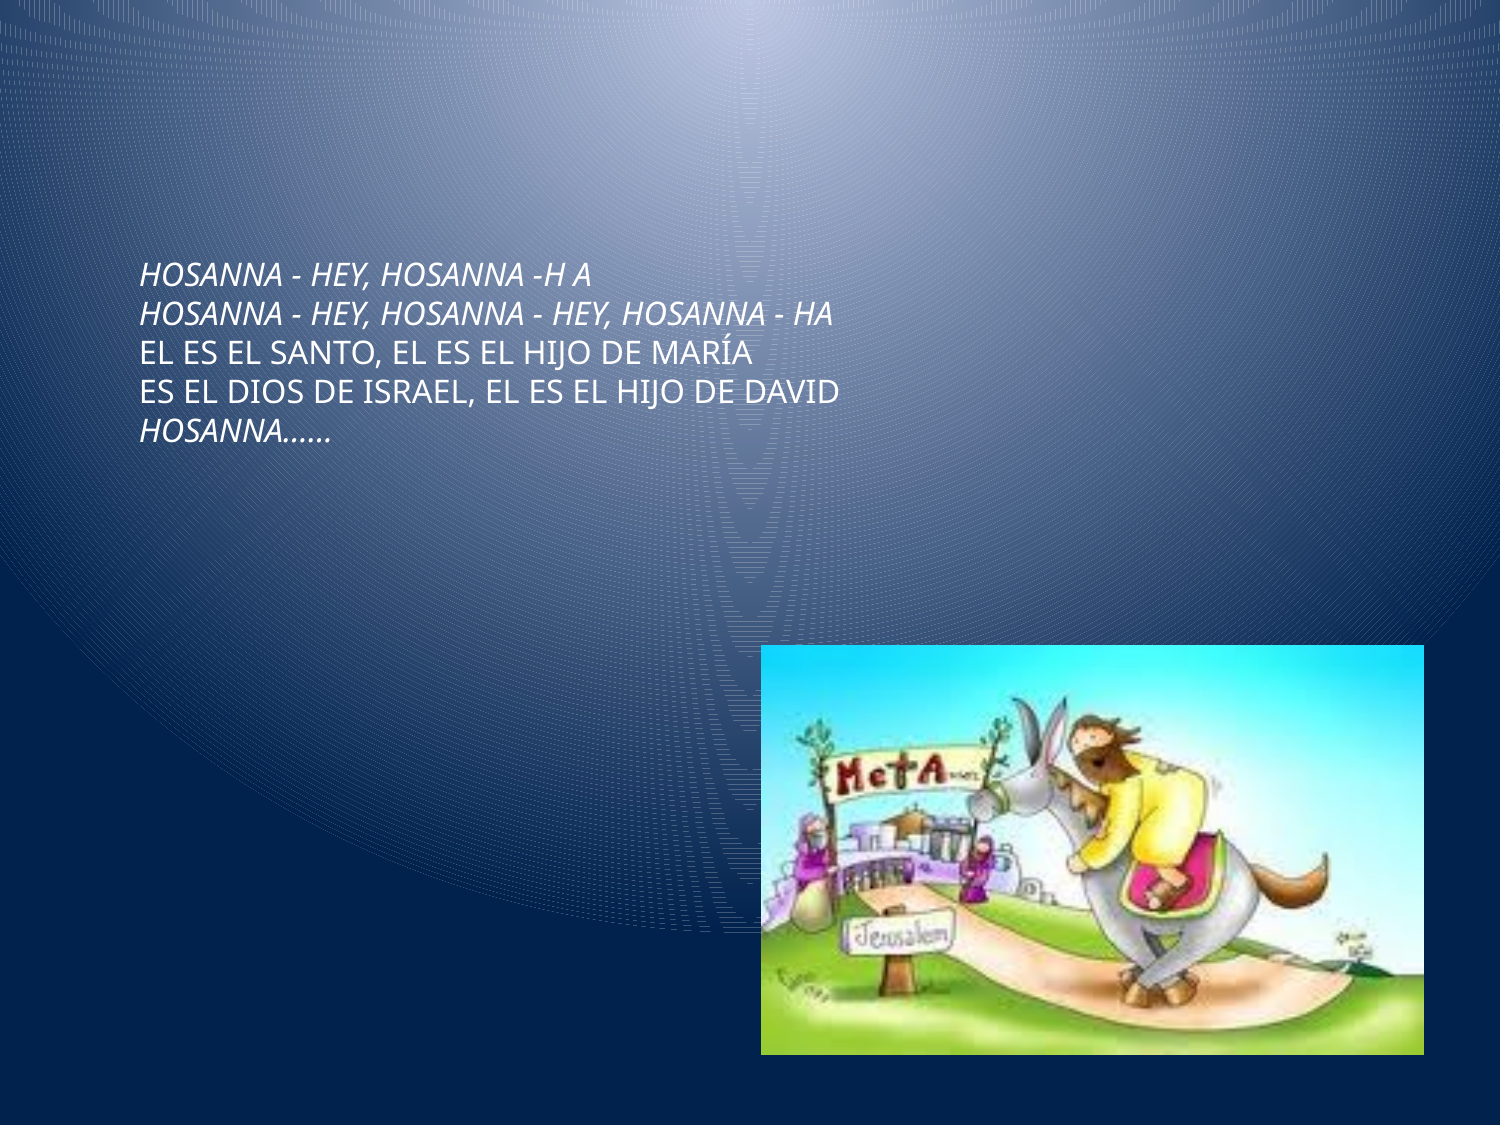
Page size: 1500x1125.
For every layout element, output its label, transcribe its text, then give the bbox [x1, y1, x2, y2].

title HOSANNA - HEY, HOSANNA -H A HOSANNA - HEY, HOSANNA - HEY, HOSANNA - HA EL ES EL SANTO, EL ES EL HIJO DE MARÍA ES EL DIOS DE ISRAEL, EL ES EL HIJO DE DAVID HOSANNA…… [123, 172, 1459, 457]
picture [761, 644, 1424, 1056]
